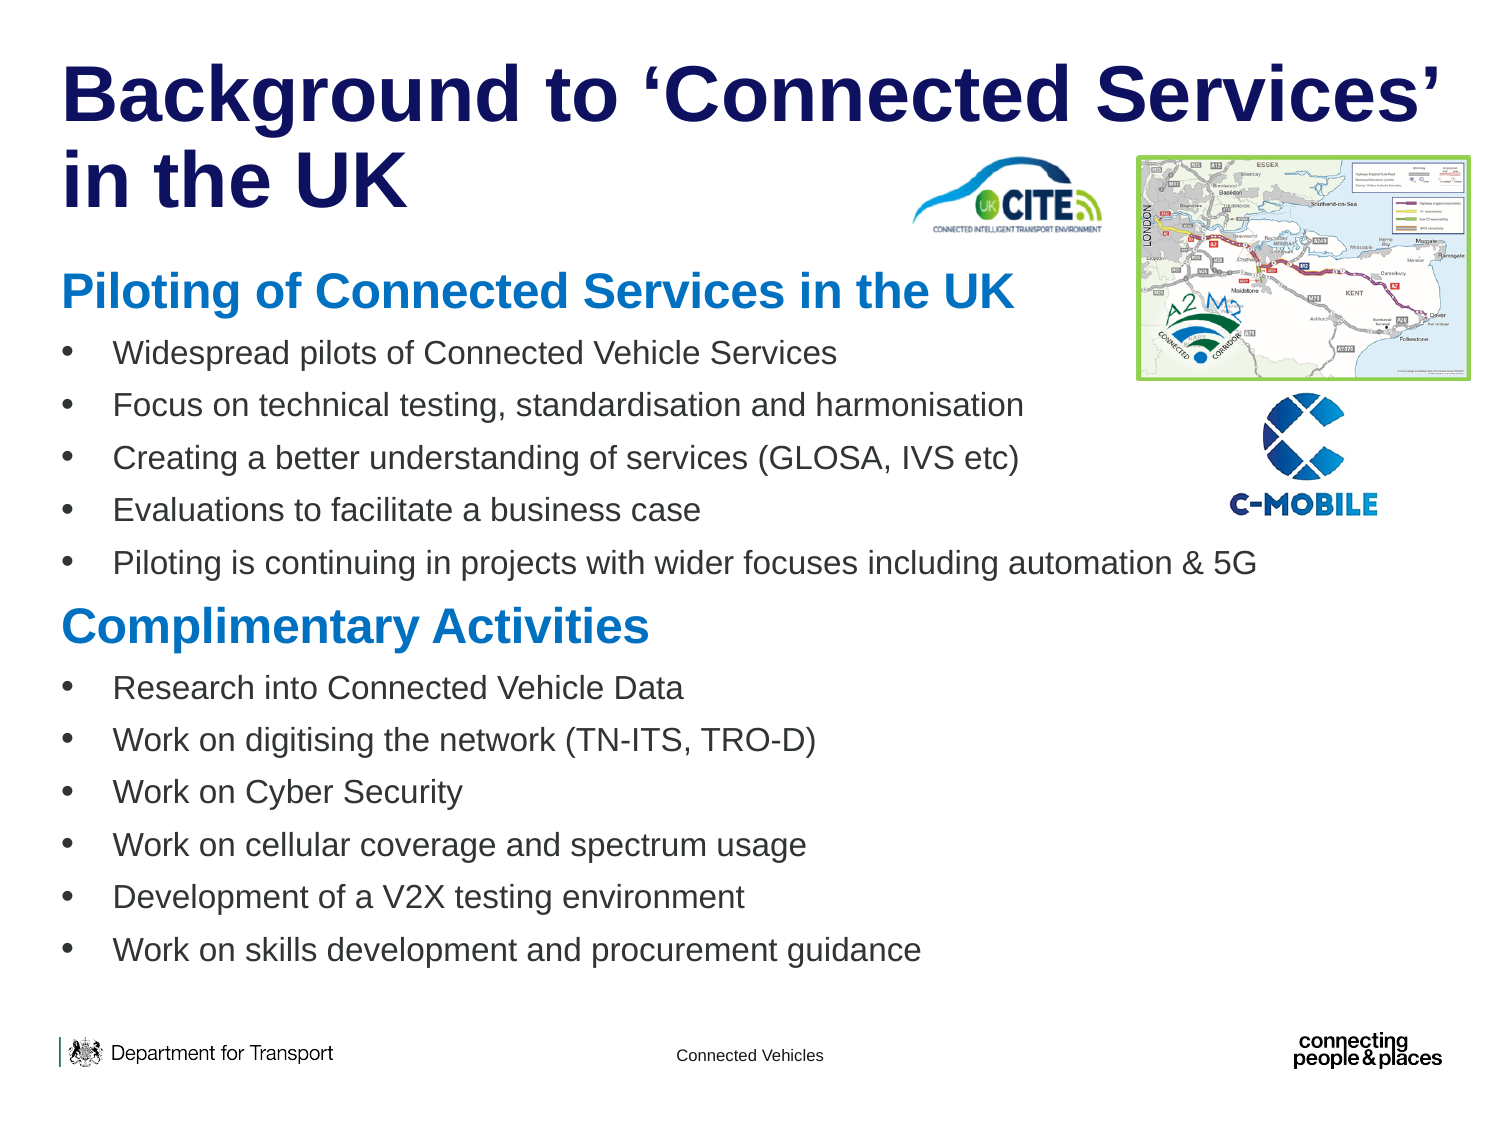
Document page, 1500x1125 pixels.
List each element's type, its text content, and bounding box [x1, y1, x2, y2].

footer Connected Vehicles [436, 1040, 1065, 1070]
title Background to ‘Connected Services’ in the UK [60, 53, 1441, 258]
list Piloting of Connected Services in the UK Widespread pilots of Connected Vehicle Services Focus on technical testing, standardisation and harmonisation Creating a better understanding of services (GLOSA, IVS etc) Evaluations to facilitate a business case Piloting is continuing in projects with wider focuses including automation & 5G Complimentary Activities Research into Connected Vehicle Data Work on digitising the network (TN-ITS, TRO-D) Work on Cyber Security Work on cellular coverage and spectrum usage Development of a V2X testing environment Work on skills development and procurement guidance [60, 258, 1443, 897]
picture [1229, 391, 1378, 517]
picture [1294, 1032, 1442, 1069]
picture [59, 1037, 333, 1067]
picture [905, 148, 1135, 249]
picture [1136, 155, 1471, 381]
picture [1370, 496, 1378, 510]
